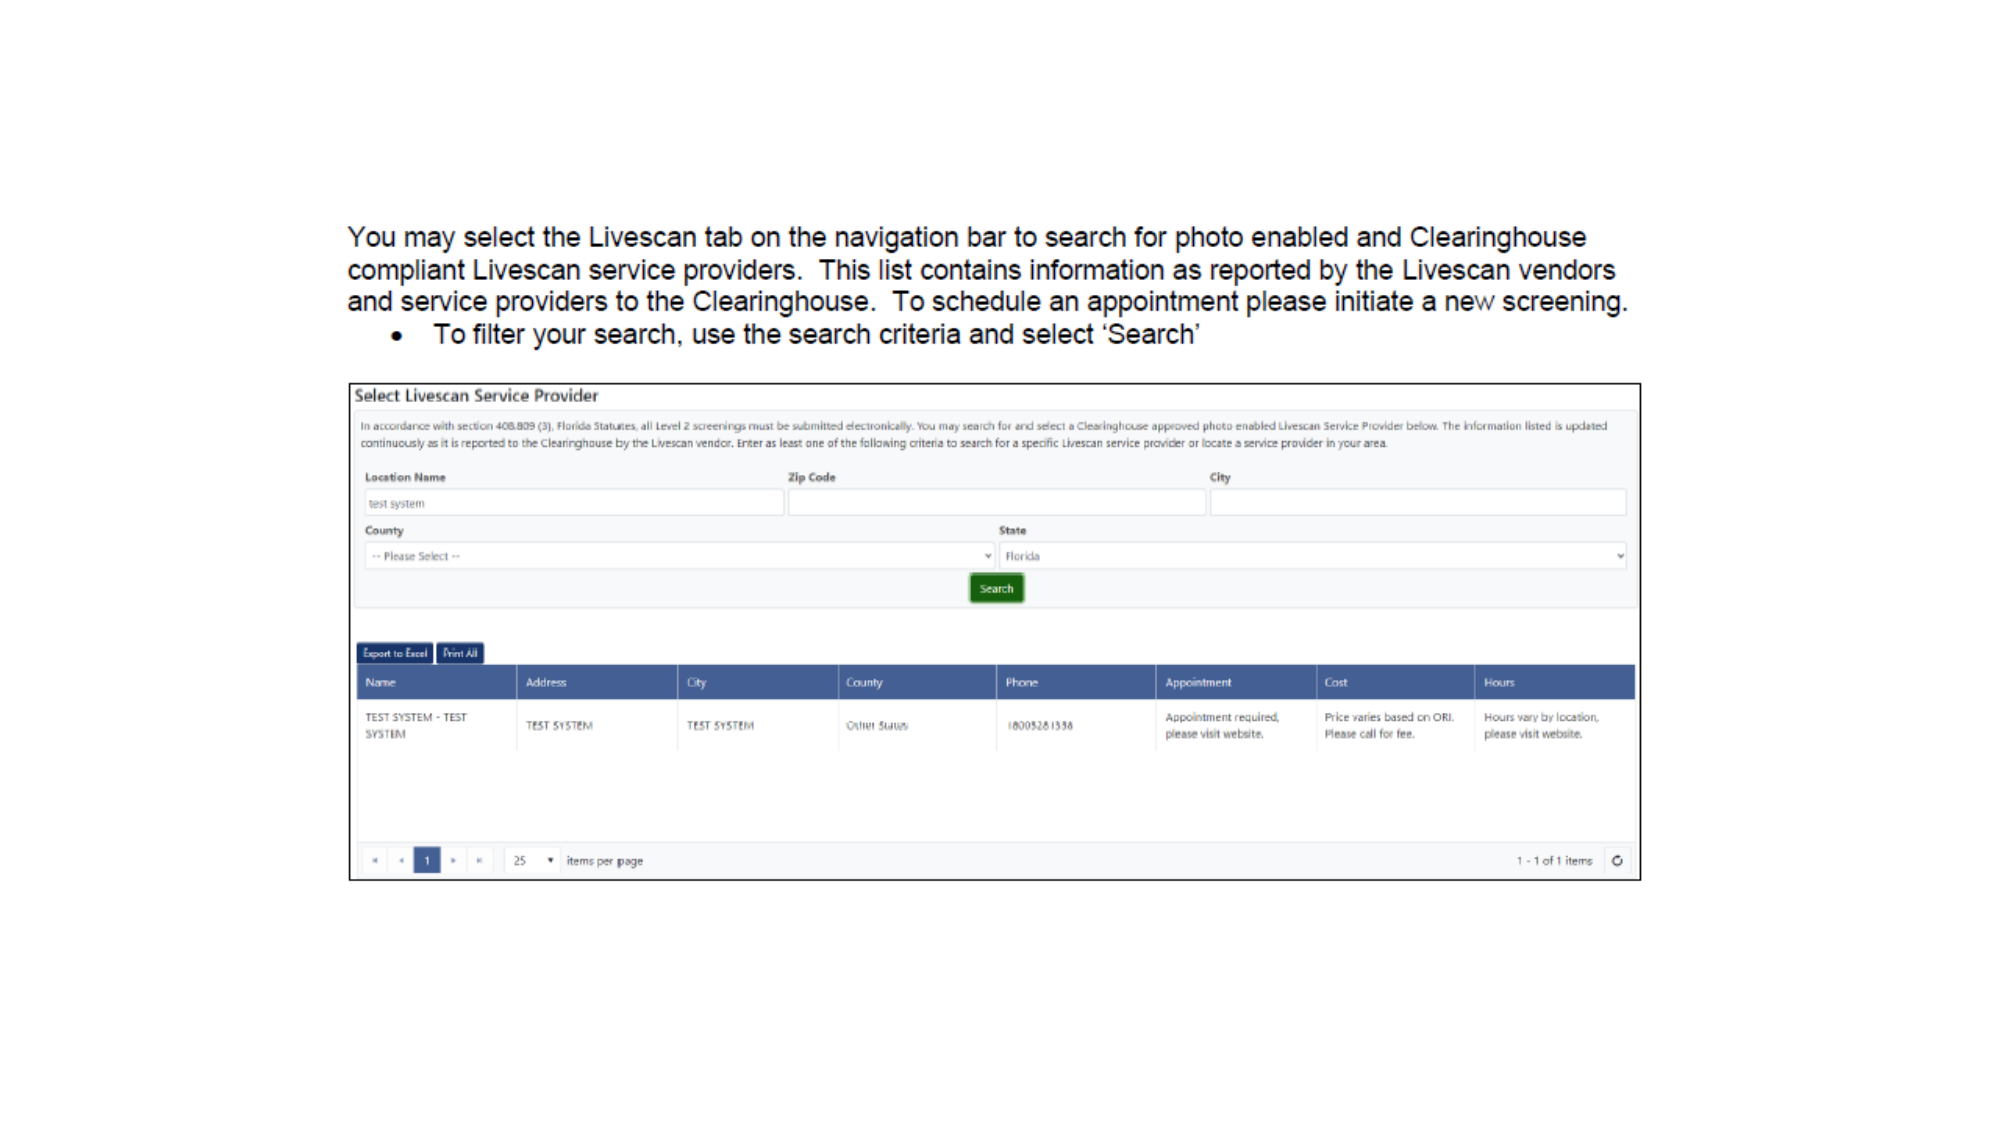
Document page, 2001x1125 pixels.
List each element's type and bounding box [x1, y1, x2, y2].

picture [320, 211, 1680, 914]
